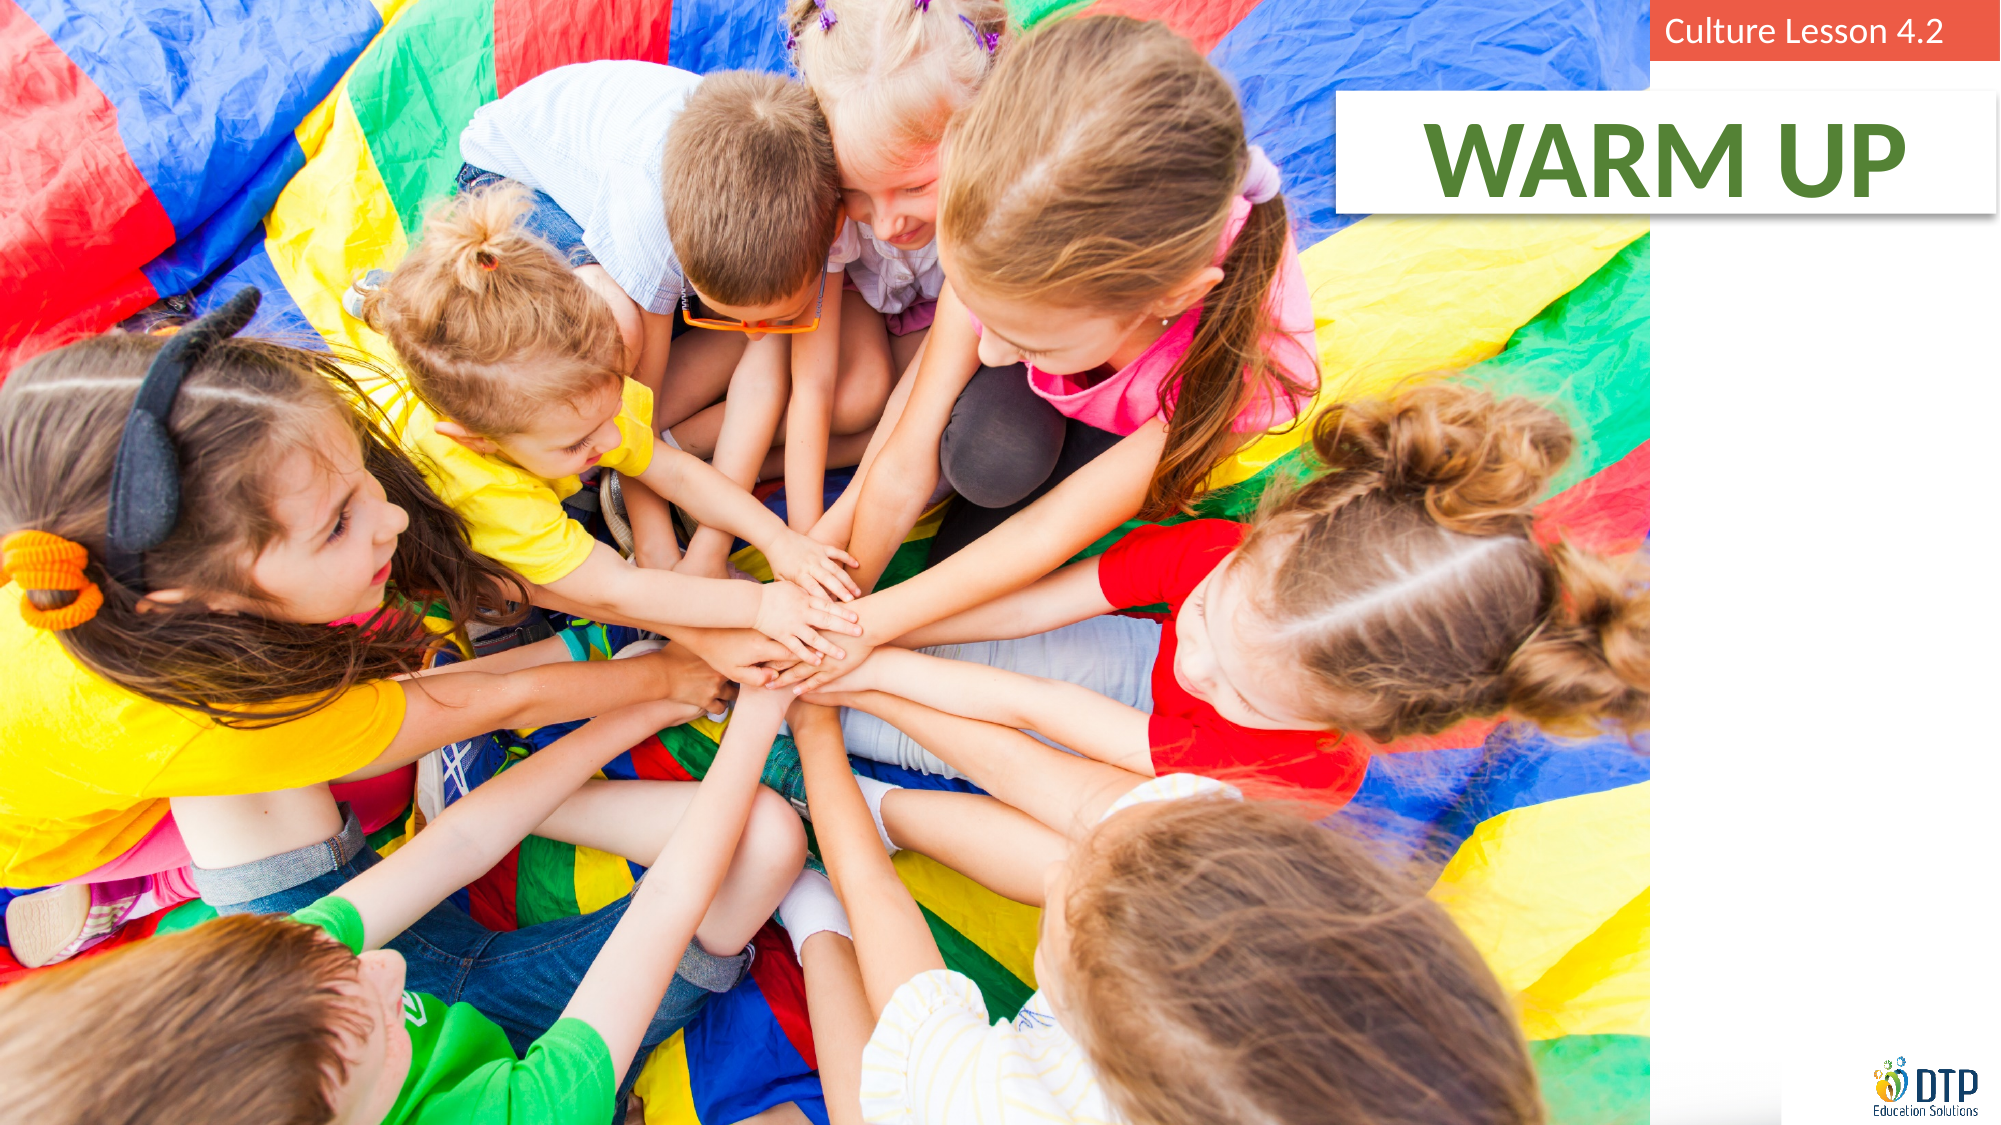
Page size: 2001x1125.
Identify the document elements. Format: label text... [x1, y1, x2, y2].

text_box WARM UP [1650, 90, 1997, 214]
picture [1869, 1023, 1982, 1125]
picture [0, 0, 2000, 1125]
